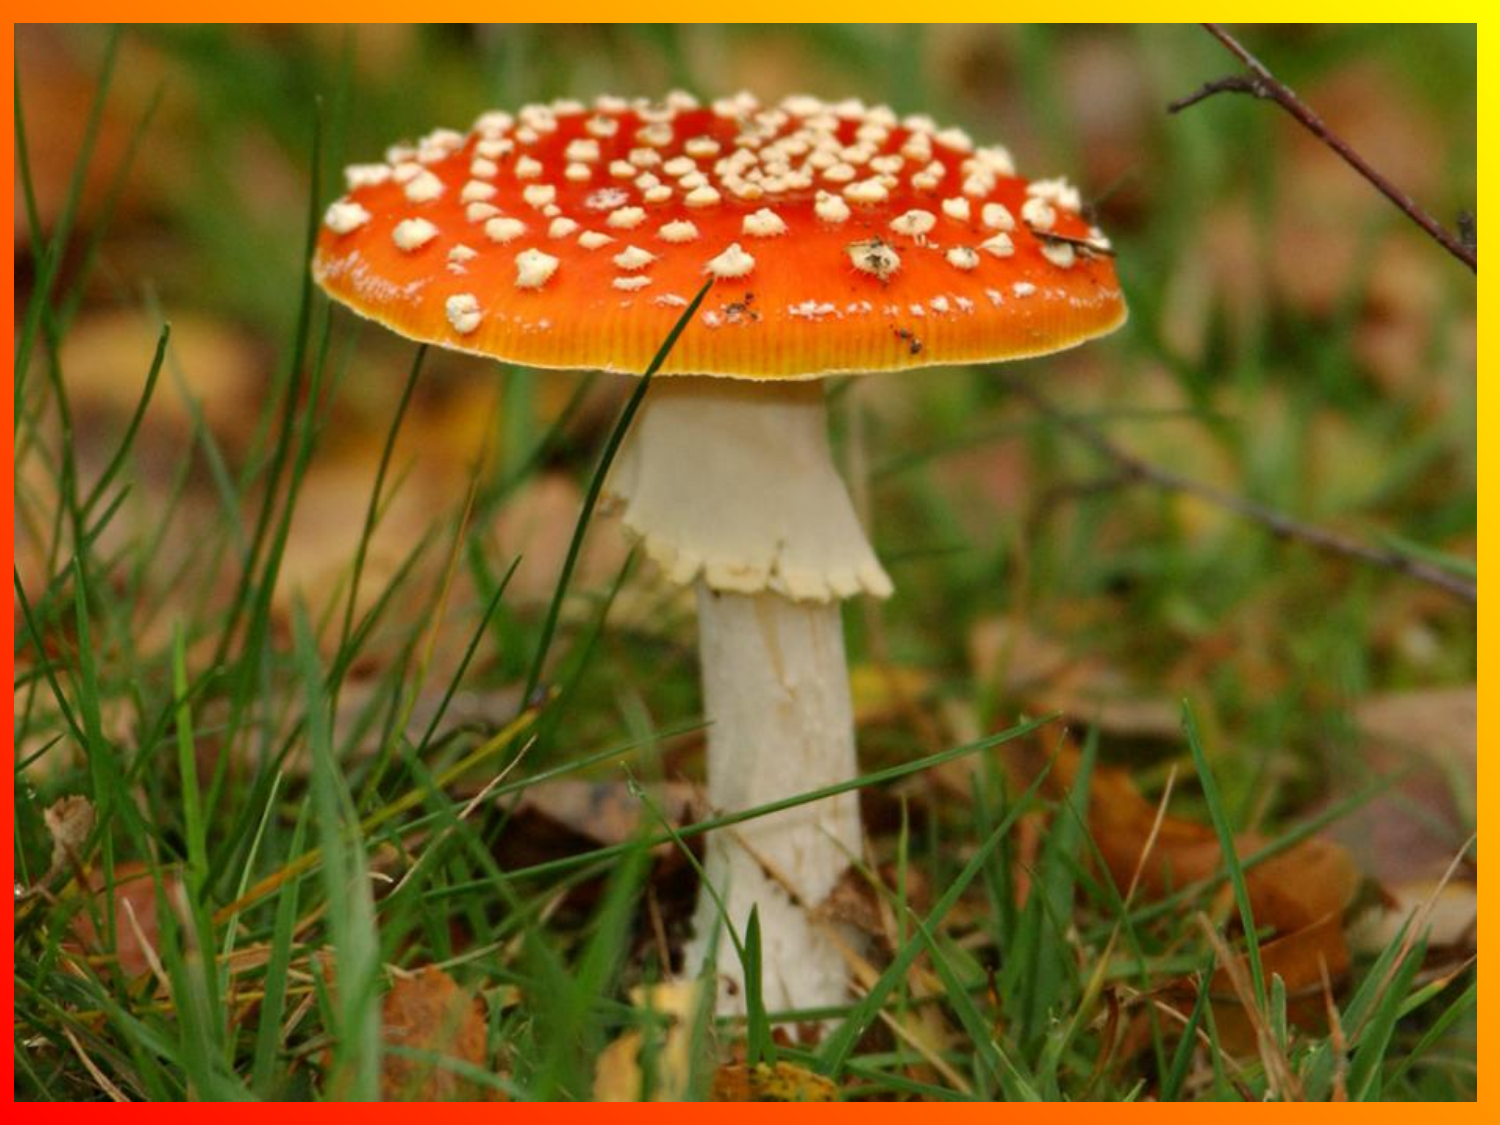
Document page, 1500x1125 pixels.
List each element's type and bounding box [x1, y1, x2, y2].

list [14, 23, 1477, 1102]
